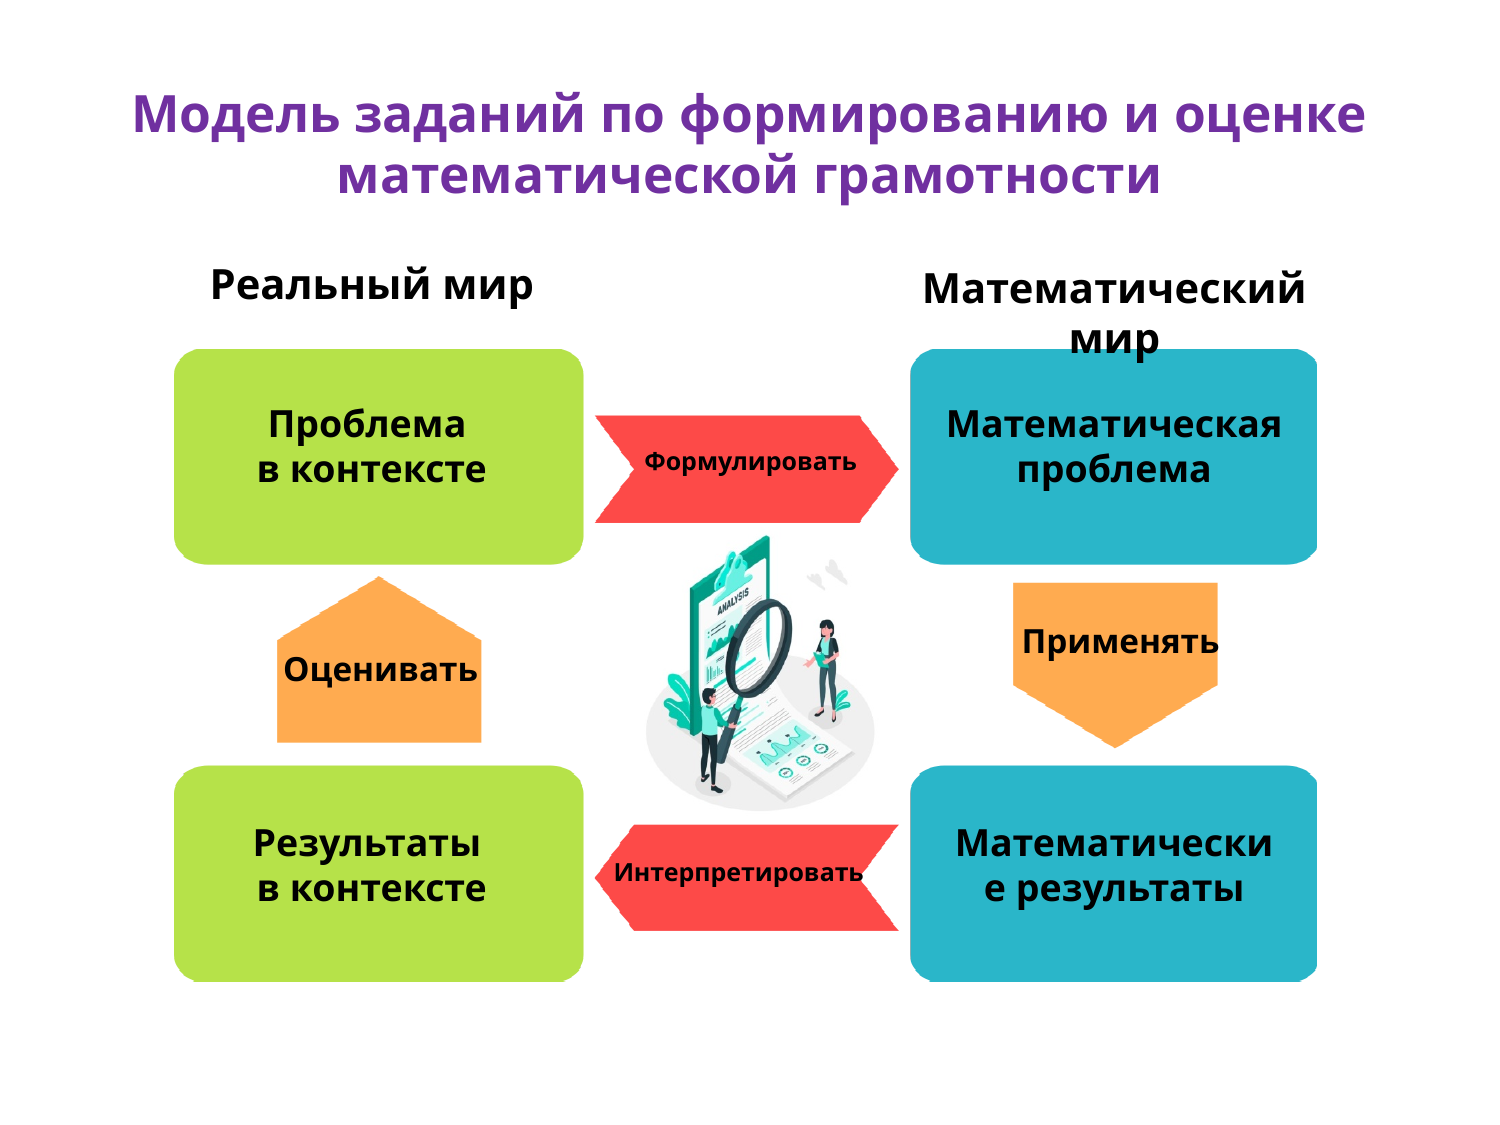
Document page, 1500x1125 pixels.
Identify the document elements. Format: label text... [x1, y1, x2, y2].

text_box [174, 250, 1346, 982]
title Модель заданий по формированию и оценке математической грамотности [91, 60, 1409, 225]
